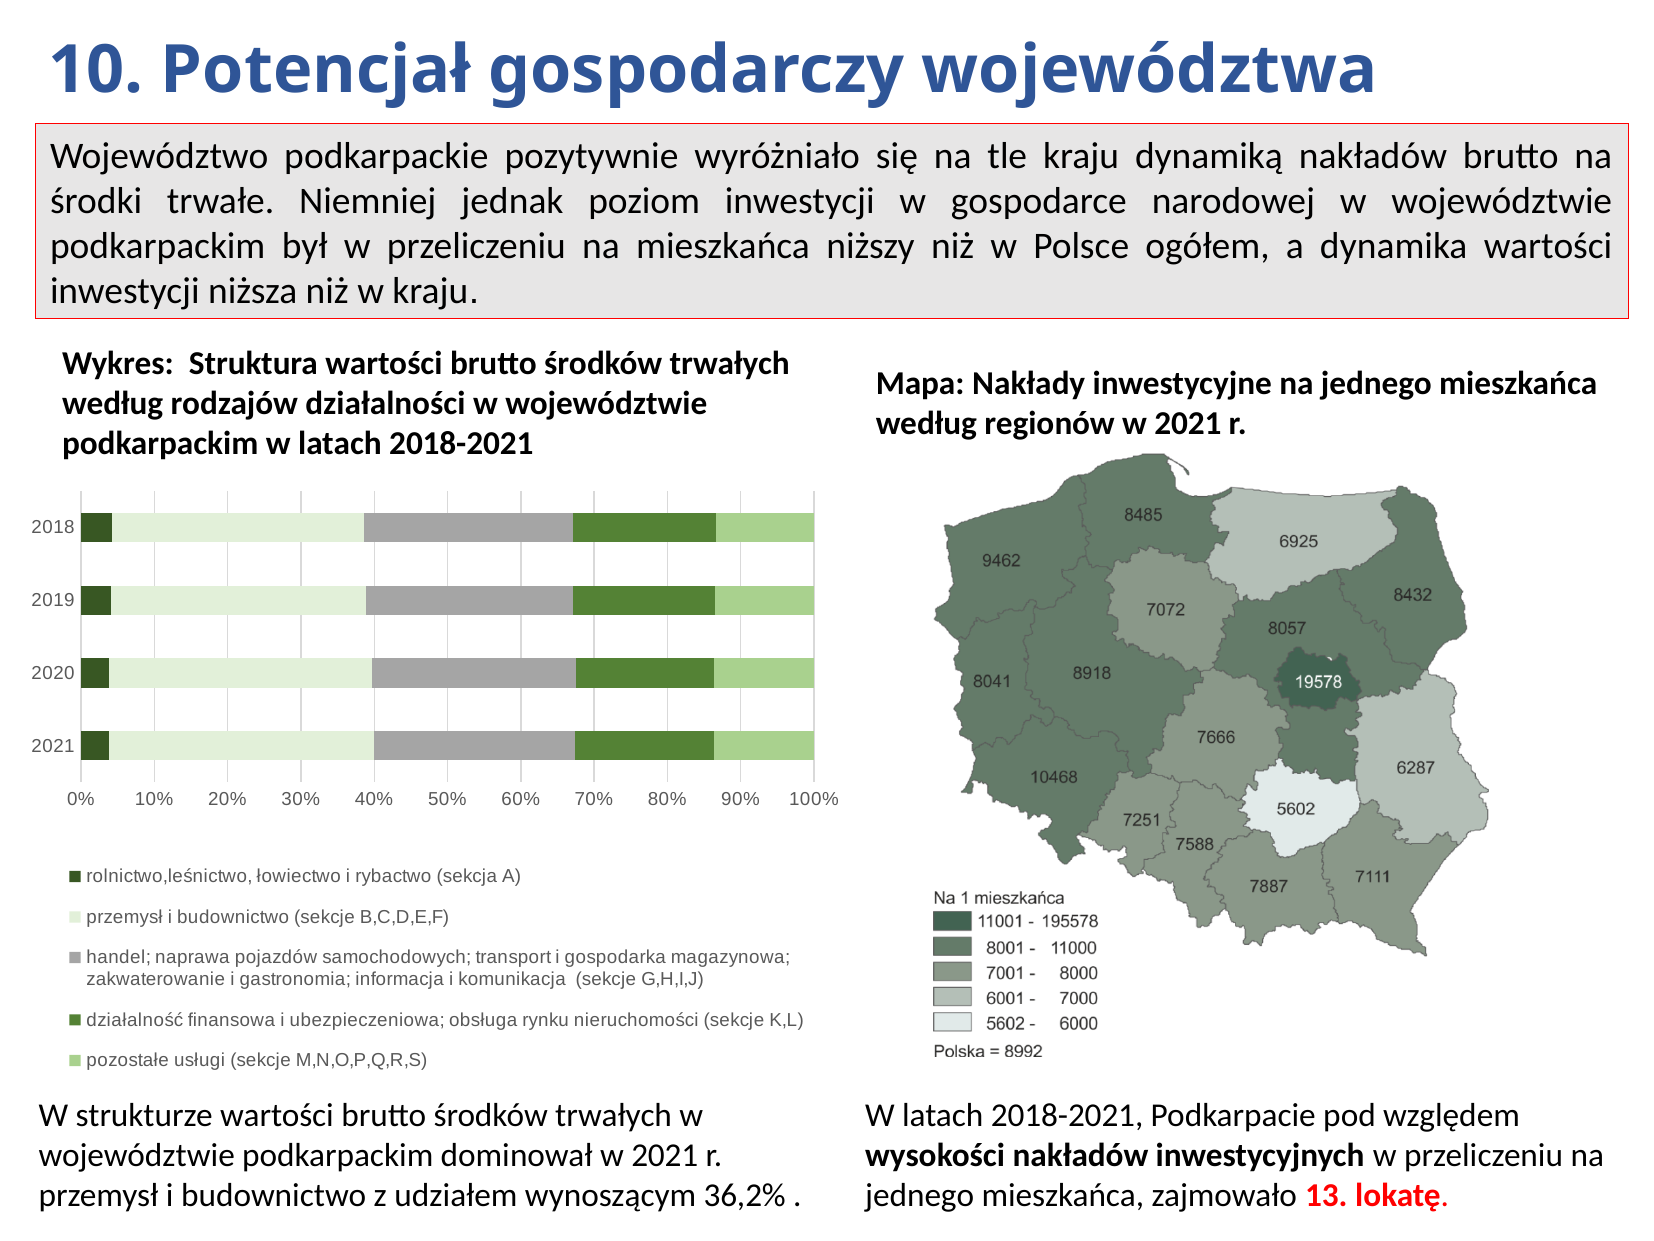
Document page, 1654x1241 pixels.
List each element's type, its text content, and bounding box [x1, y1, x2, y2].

picture [933, 453, 1489, 1058]
text_box W strukturze wartości brutto środków trwałych w województwie podkarpackim dominował w 2021 r. przemysł i budownictwo z udziałem wynoszącym 36,2% . [23, 1086, 851, 1221]
text_box W latach 2018-2021, Podkarpacie pod względem wysokości nakładów inwestycyjnych w przeliczeniu na jednego mieszkańca, zajmowało 13. lokatę. [851, 1086, 1652, 1221]
text_box Mapa: Nakłady inwestycyjne na jednego mieszkańca według regionów w 2021 r. [860, 324, 1642, 479]
chart [25, 465, 851, 1091]
text_box Wykres: Struktura wartości brutto środków trwałych według rodzajów działalności w województwie podkarpackim w latach 2018-2021 [46, 324, 828, 465]
text_box Województwo podkarpackie pozytywnie wyróżniało się na tle kraju dynamiką nakładów brutto na środki trwałe. Niemniej jednak poziom inwestycji w gospodarce narodowej w województwie podkarpackim był w przeliczeniu na mieszkańca niższy niż w Polsce ogółem, a dynamika wartości inwestycji niższa niż w kraju. [35, 123, 1629, 319]
title 10. Potencjał gospodarczy województwa.… [33, 17, 1642, 124]
